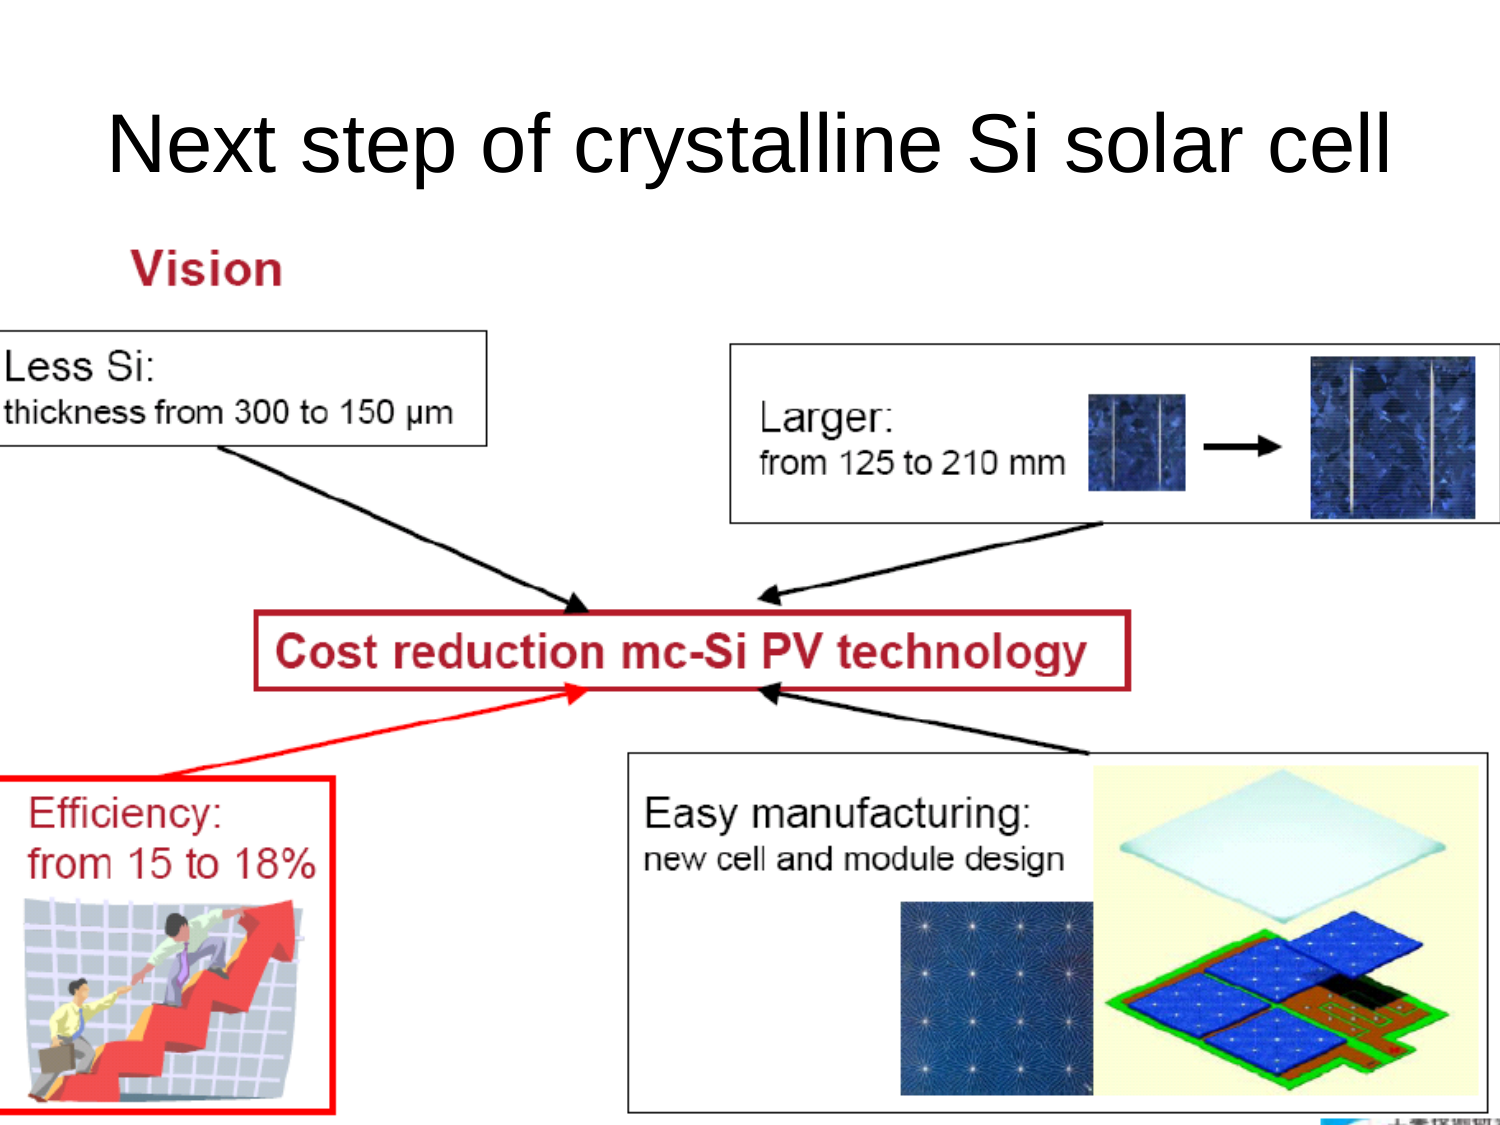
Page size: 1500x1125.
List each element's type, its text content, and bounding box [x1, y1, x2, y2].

picture [0, 204, 1500, 1125]
title Next step of crystalline Si solar cell [74, 44, 1426, 203]
